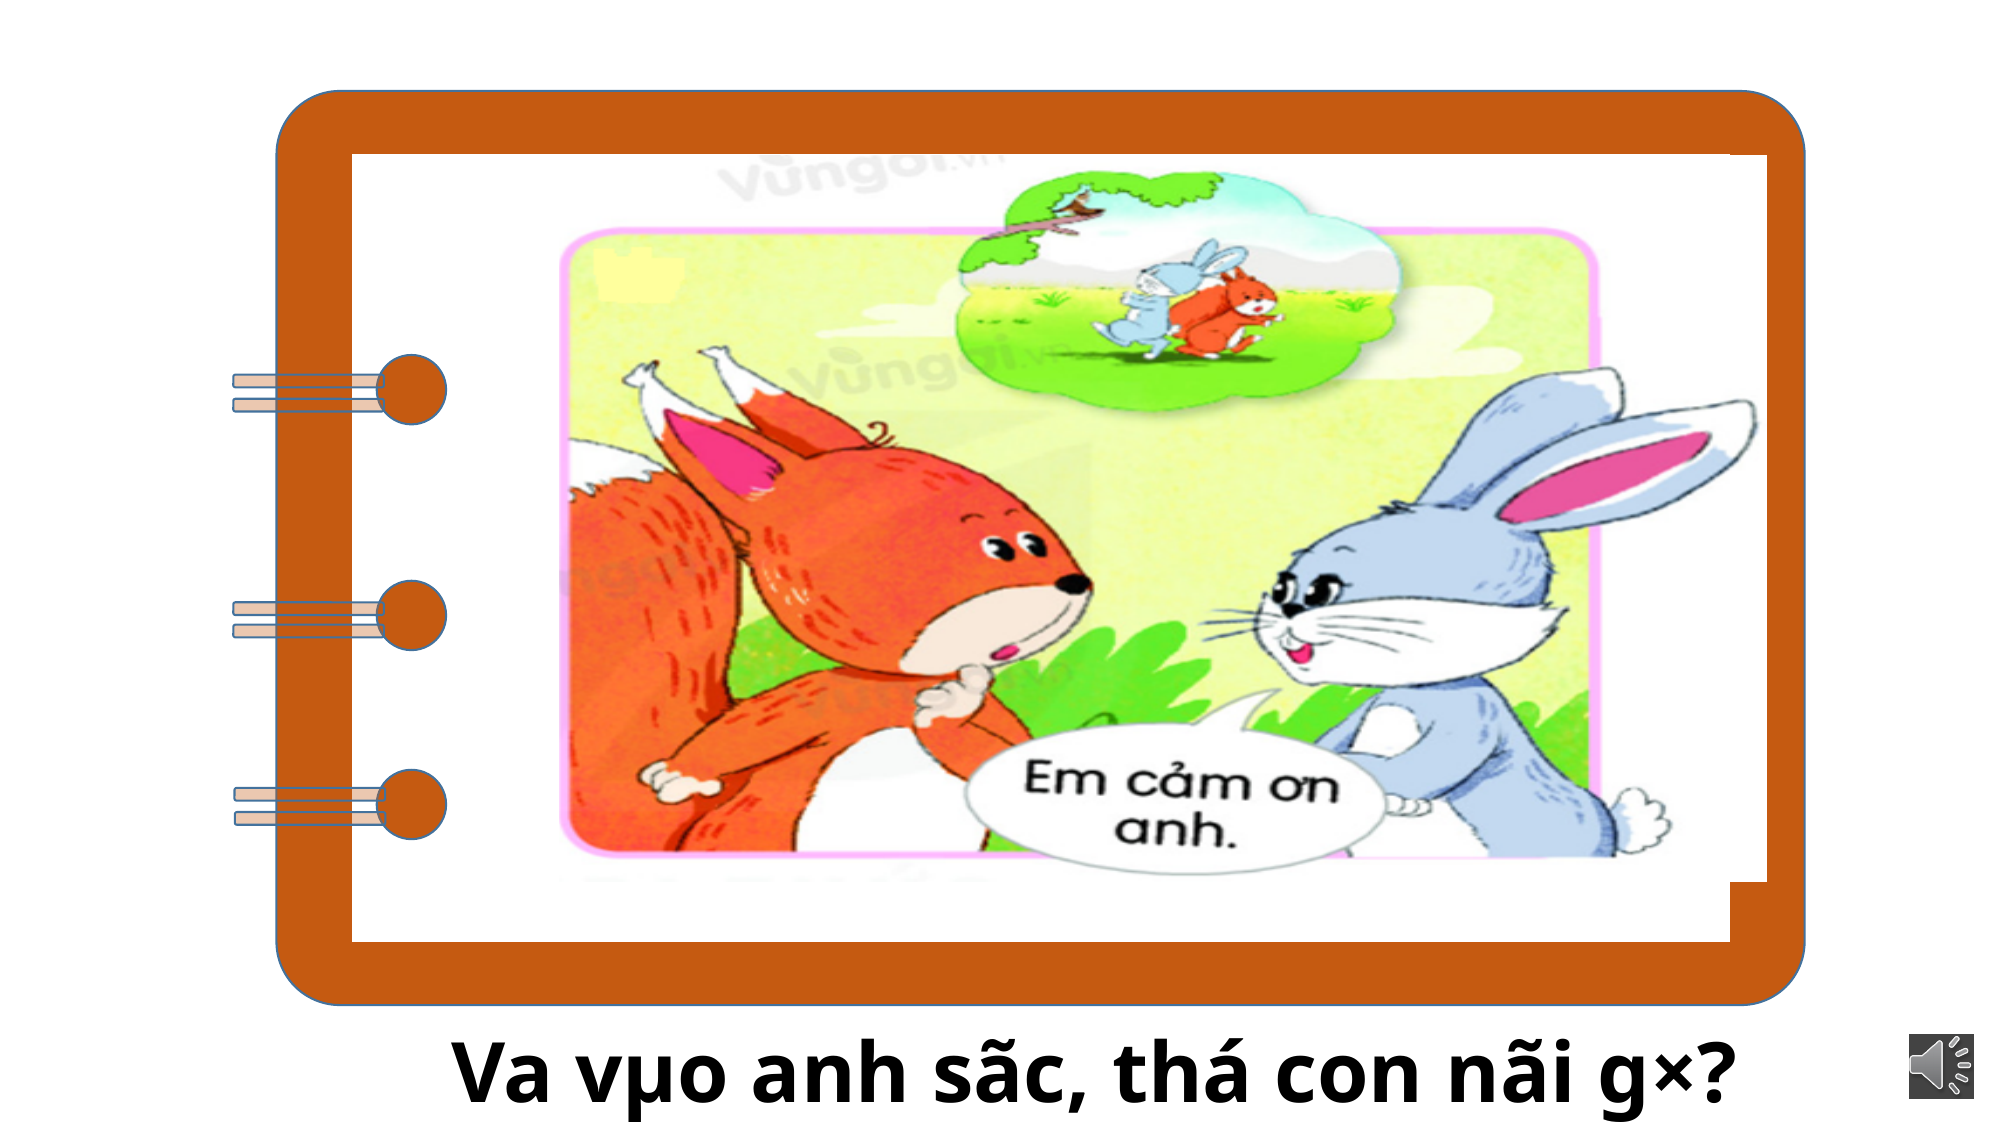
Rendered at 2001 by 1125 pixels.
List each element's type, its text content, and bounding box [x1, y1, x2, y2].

text_box [275, 89, 1806, 1007]
picture [559, 155, 1767, 882]
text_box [233, 354, 447, 425]
text_box [352, 154, 1730, 942]
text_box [233, 580, 447, 840]
text_box Va vµo anh sãc, thá con nãi g×? [436, 1011, 1823, 1125]
picture [1908, 1033, 1975, 1100]
